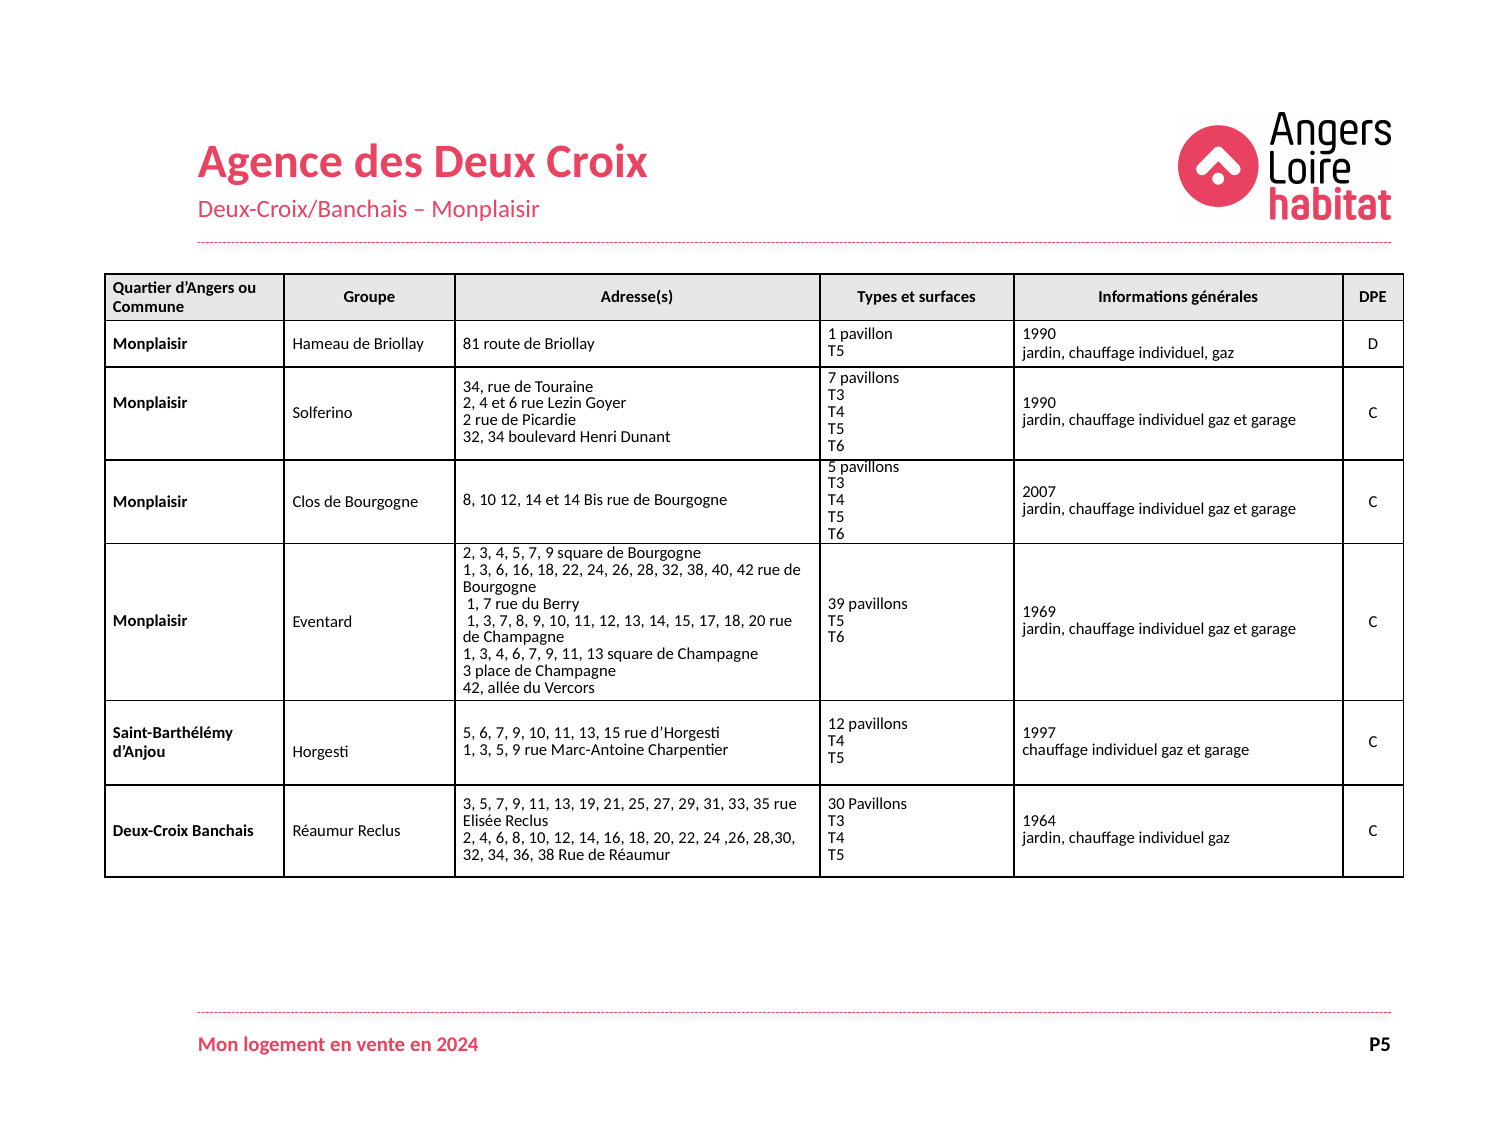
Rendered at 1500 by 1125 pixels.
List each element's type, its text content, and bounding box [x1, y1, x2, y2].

table_cell Saint-Barthélémy d’Anjou [106, 701, 283, 784]
table_cell 1 pavillon T5 [821, 321, 1013, 366]
table_cell 1964 jardin, chauffage individuel gaz [1015, 786, 1342, 876]
table_cell Deux-Croix Banchais [106, 786, 283, 876]
table_cell Réaumur Reclus [285, 786, 454, 876]
table_cell 8, 10 12, 14 et 14 Bis rue de Bourgogne [456, 461, 819, 543]
table_header Groupe [285, 275, 454, 320]
table_cell 12 pavillons T4 T5 [821, 701, 1013, 784]
table_cell Monplaisir [106, 368, 283, 459]
table_header Informations générales [1015, 275, 1342, 320]
list Agence des Deux Croix Deux-Croix/Banchais – Monplaisir [197, 109, 1134, 223]
table_cell Monplaisir [106, 461, 283, 543]
table_header DPE [1344, 275, 1403, 320]
table_header Adresse(s) [456, 275, 819, 320]
table_cell C [1344, 786, 1403, 876]
table_cell 34, rue de Touraine 2, 4 et 6 rue Lezin Goyer 2 rue de Picardie 32, 34 boulevard Henri Dunant [456, 368, 819, 459]
table_cell D [1344, 321, 1403, 366]
table_cell 3, 5, 7, 9, 11, 13, 19, 21, 25, 27, 29, 31, 33, 35 rue Elisée Reclus 2, 4, 6, 8, 10, 12, 14, 16, 18, 20, 22, 24 ,26, 28,30, 32, 34, 36, 38 Rue de Réaumur [456, 786, 819, 876]
table_header Types et surfaces [821, 275, 1013, 320]
table_cell Solferino [285, 368, 454, 459]
table_cell Hameau de Briollay [285, 321, 454, 366]
table_cell C [1344, 544, 1403, 700]
table_cell 7 pavillons T3 T4 T5 T6 [821, 368, 1013, 459]
table_cell 5 pavillons T3 T4 T5 T6 [821, 461, 1013, 543]
table_cell 39 pavillons T5 T6 [821, 544, 1013, 700]
table_cell Monplaisir [106, 544, 283, 700]
table_cell 2, 3, 4, 5, 7, 9 square de Bourgogne 1, 3, 6, 16, 18, 22, 24, 26, 28, 32, 38, 40, 42 rue de Bourgogne 1, 7 rue du Berry 1, 3, 7, 8, 9, 10, 11, 12, 13, 14, 15, 17, 18, 20 rue de Champagne 1, 3, 4, 6, 7, 9, 11, 13 square de Champagne 3 place de Champagne 42, allée du Vercors [456, 544, 819, 700]
table_cell 81 route de Briollay [456, 321, 819, 366]
table_cell 1997 chauffage individuel gaz et garage [1015, 701, 1342, 784]
table_cell 5, 6, 7, 9, 10, 11, 13, 15 rue d’Horgesti 1, 3, 5, 9 rue Marc-Antoine Charpentier [456, 701, 819, 784]
table_cell C [1344, 461, 1403, 543]
list Mon logement en vente en 2024 [197, 1030, 1341, 1061]
table_cell 1990 jardin, chauffage individuel, gaz [1015, 321, 1342, 366]
table_cell 1990 jardin, chauffage individuel gaz et garage [1015, 368, 1342, 459]
table_header Quartier d’Angers ou Commune [106, 275, 283, 320]
table_cell Horgesti [285, 701, 454, 784]
table_cell Clos de Bourgogne [285, 461, 454, 543]
table_cell 2007 jardin, chauffage individuel gaz et garage [1015, 461, 1342, 543]
table_cell Monplaisir [106, 321, 283, 366]
picture [1178, 112, 1391, 220]
table_cell 1969 jardin, chauffage individuel gaz et garage [1015, 544, 1342, 700]
table_cell C [1344, 368, 1403, 459]
table_cell 30 Pavillons T3 T4 T5 [821, 786, 1013, 876]
table_cell C [1344, 701, 1403, 784]
table_cell Eventard [285, 544, 454, 700]
